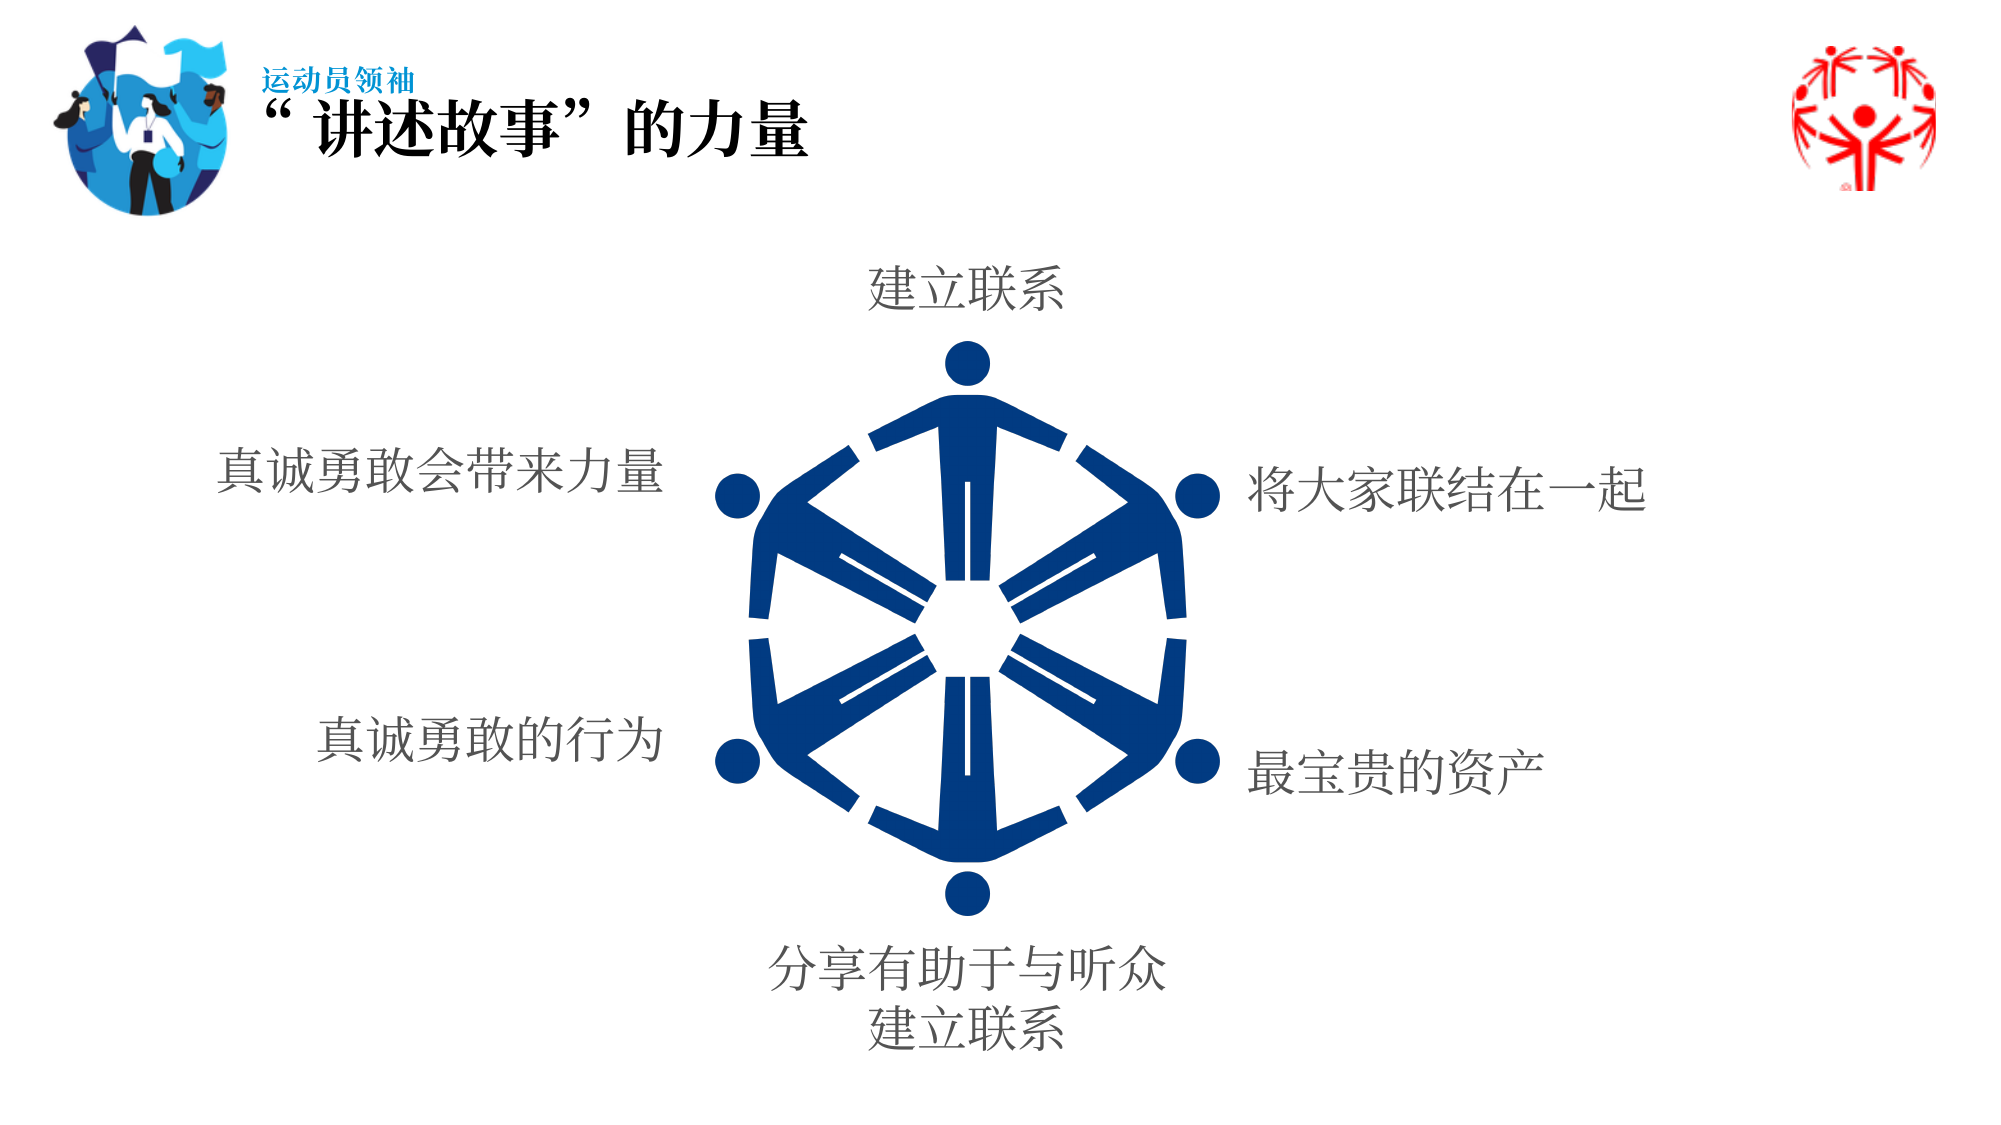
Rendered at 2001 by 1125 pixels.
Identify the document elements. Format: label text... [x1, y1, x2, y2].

text_box 真诚勇敢的行为 [296, 700, 681, 840]
text_box 将大家联结在一起 [1231, 450, 1717, 528]
list “讲述故事”的力量 [218, 91, 1433, 168]
text_box 最宝贵的资产 [1231, 733, 1717, 811]
text_box 分享有助于与听众 建立联系 [725, 929, 1210, 1064]
text_box 建立联系 [725, 250, 1210, 327]
picture [715, 341, 1220, 916]
picture [32, 6, 260, 235]
text_box 真诚勇敢会带来力量 [195, 431, 681, 576]
